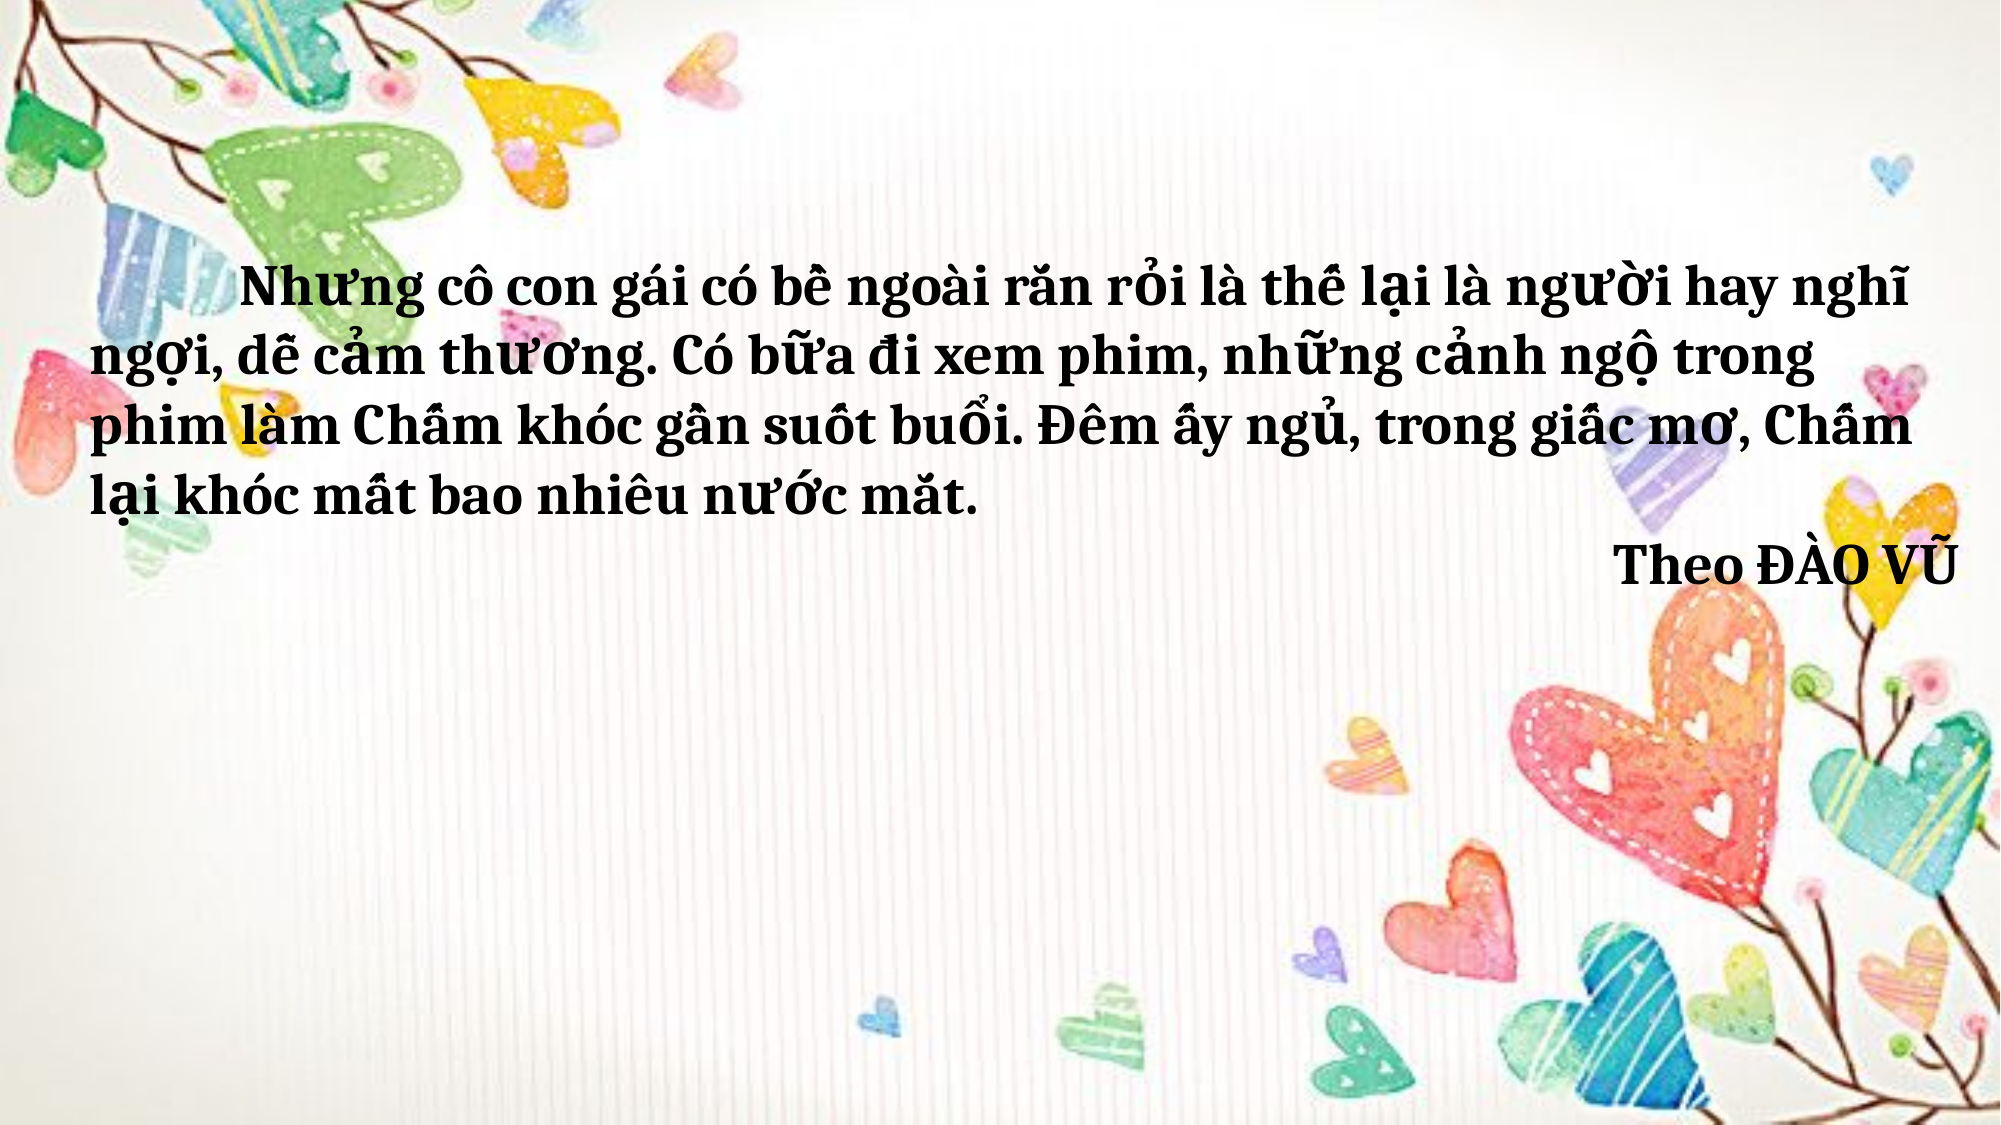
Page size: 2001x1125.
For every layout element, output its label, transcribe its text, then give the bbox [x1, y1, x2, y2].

picture [0, 0, 2001, 1125]
text_box Nhưng cô con gái có bề ngoài rắn rỏi là thế lại là người hay nghĩ ngợi, dễ cảm thương. Có bữa đi xem phim, những cảnh ngộ trong phim làm Chấm khóc gần suốt buổi. Đêm ấy ngủ, trong giấc mơ, Chấm lại khóc mất bao nhiêu nước mắt. Theo ĐÀO VŨ [75, 239, 1975, 604]
